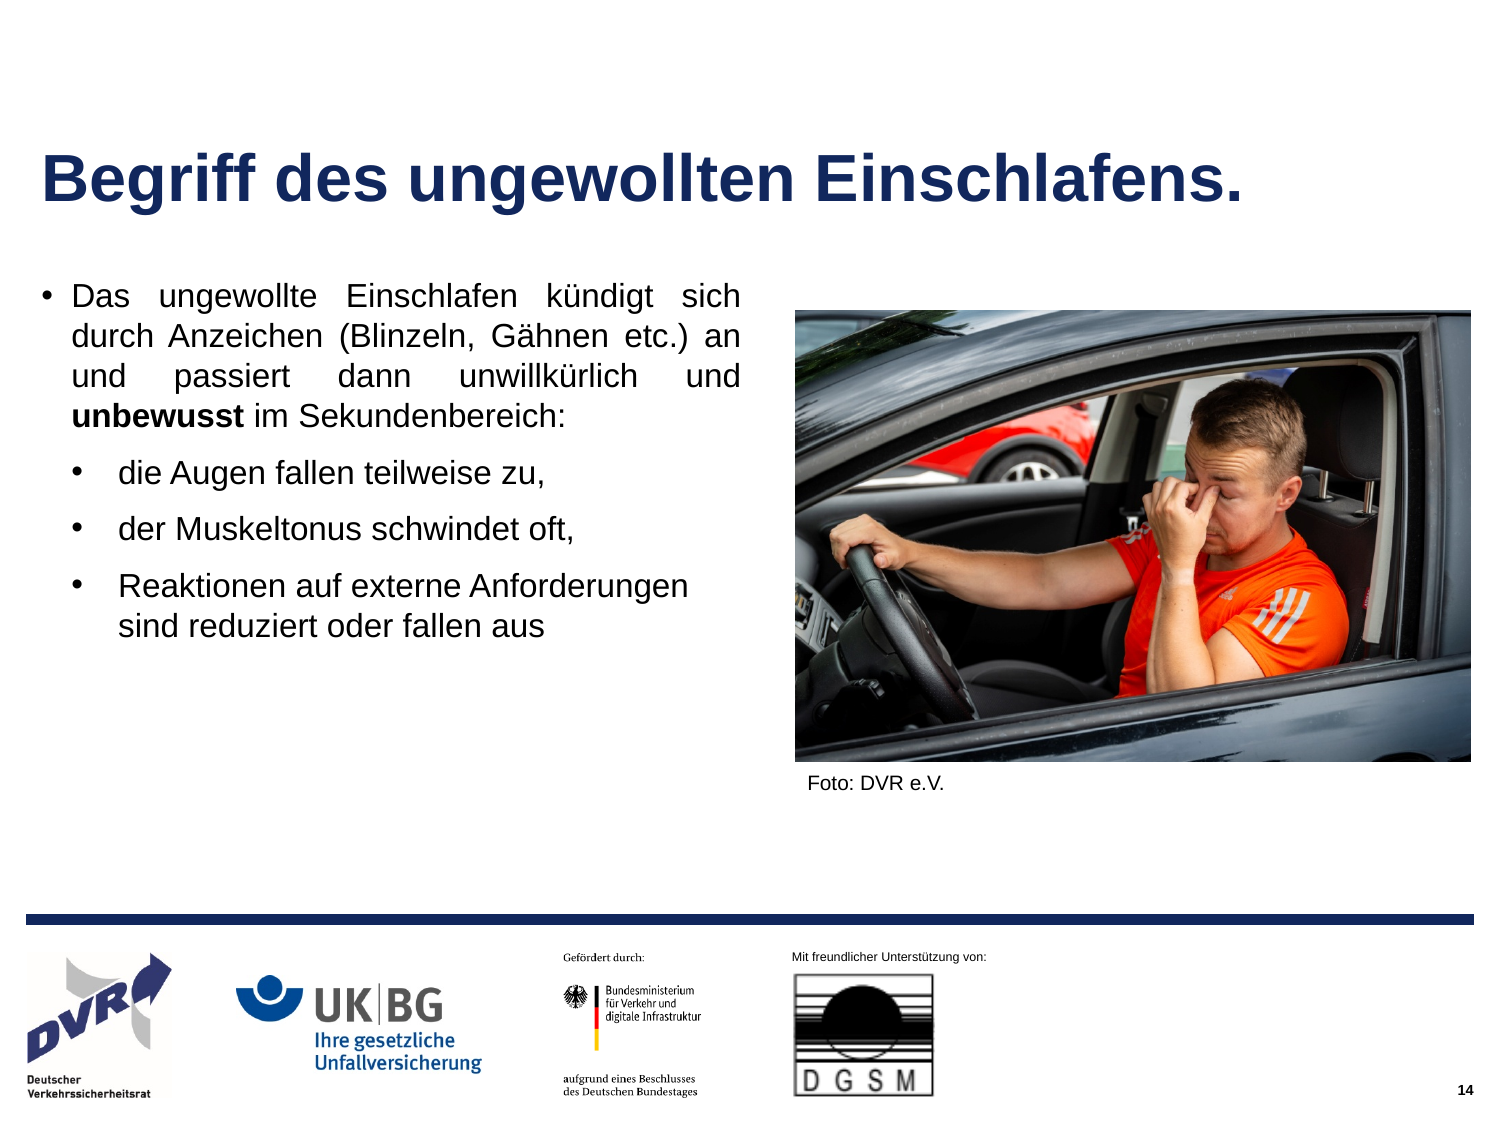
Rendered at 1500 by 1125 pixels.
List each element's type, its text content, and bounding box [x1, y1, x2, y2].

list Das ungewollte Einschlafen kündigt sich durch Anzeichen (Blinzeln, Gähnen etc.) an und passiert dann unwillkürlich und unbewusst im Sekundenbereich: die Augen fallen teilweise zu, der Muskeltonus schwindet oft, Reaktionen auf externe Anforderungen sind reduziert oder fallen aus [26, 267, 758, 915]
picture [795, 310, 1471, 762]
picture [27, 952, 172, 1098]
picture [236, 975, 482, 1076]
picture [560, 948, 702, 1102]
slide_number 14 [967, 1077, 1474, 1102]
title Begriff des ungewollten Einschlafens. [26, 59, 1474, 217]
text_box Foto: DVR e.V. [792, 762, 1035, 803]
